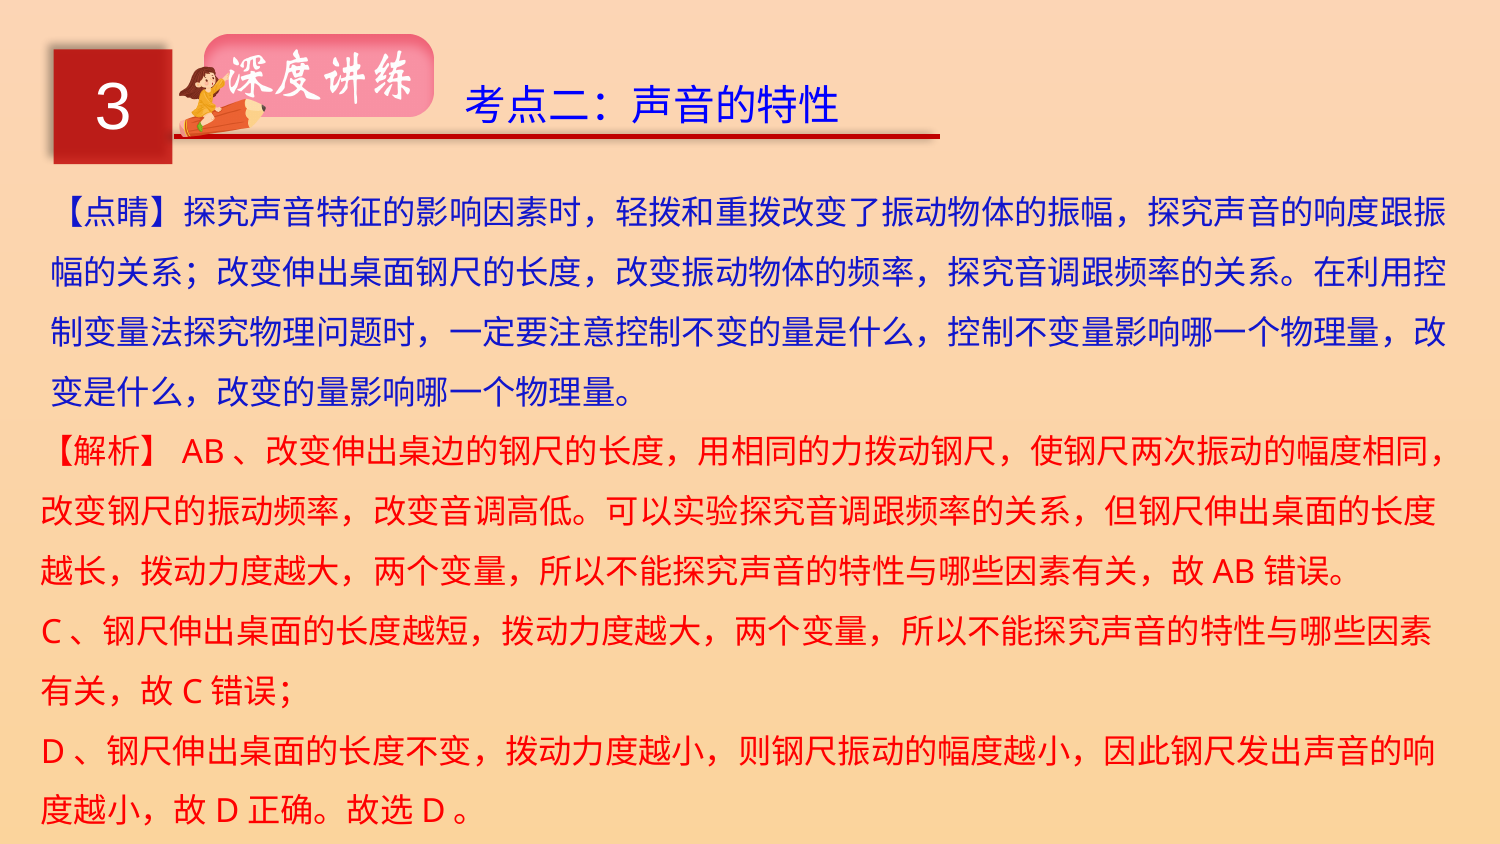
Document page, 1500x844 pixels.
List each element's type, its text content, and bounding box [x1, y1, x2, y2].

text_box 【解析】AB、改变伸出桌边的钢尺的长度，用相同的力拨动钢尺，使钢尺两次振动的幅度相同，改变钢尺的振动频率，改变音调高低。可以实验探究音调跟频率的关系，但钢尺伸出桌面的长度越长，拨动力度越大，两个变量，所以不能探究声音的特性与哪些因素有关，故AB错误。 C、钢尺伸出桌面的长度越短，拨动力度越大，两个变量，所以不能探究声音的特性与哪些因素有关，故C错误； D、钢尺伸出桌面的长度不变，拨动力度越小，则钢尺振动的幅度越小，因此钢尺发出声音的响度越小，故D正确。故选D。 [26, 402, 1465, 837]
text_box 【点睛】探究声音特征的影响因素时，轻拨和重拨改变了振动物体的振幅，探究声音的响度跟振幅的关系；改变伸出桌面钢尺的长度，改变振动物体的频率，探究音调跟频率的关系。在利用控制变量法探究物理问题时，一定要注意控制不变的量是什么，控制不变量影响哪一个物理量，改变是什么，改变的量影响哪一个物理量。 [35, 164, 1465, 402]
picture [179, 33, 434, 137]
text_box [53, 49, 173, 56]
text_box 考点二：声音的特性 [450, 71, 1005, 137]
text_box 3 [46, 56, 180, 151]
text_box [53, 151, 173, 164]
